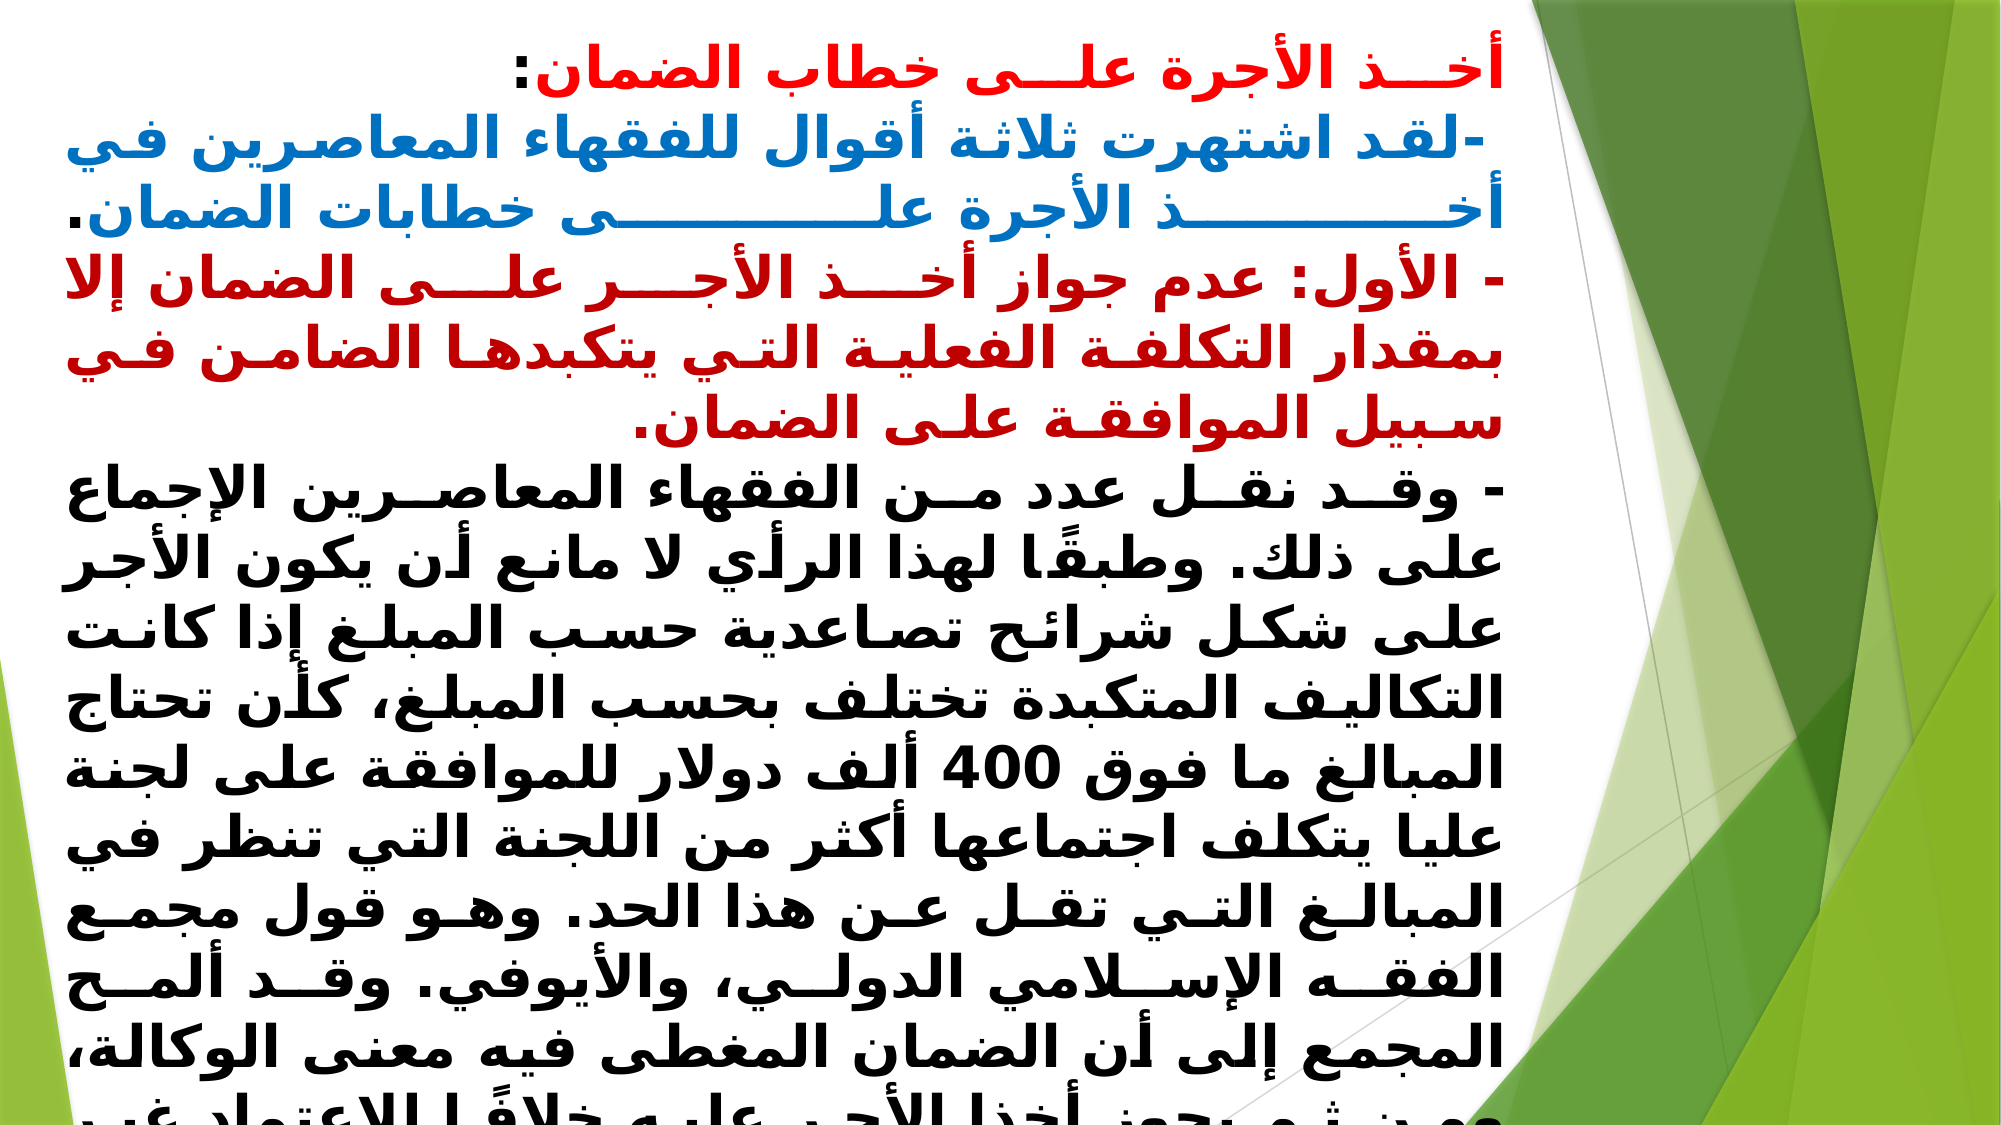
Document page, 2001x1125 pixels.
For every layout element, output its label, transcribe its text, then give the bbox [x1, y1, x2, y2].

title أخذ الأجرة على خطاب الضمان: . -لقد اشتهرت ثلاثة أقوال للفقهاء المعاصرين في أخذ الأجرة على خطابات الضمان. - الأول: عدم جواز أخذ الأجر على الضمان إلا بمقدار التكلفة الفعلية التي يتكبدها الضامن في سبيل الموافقة على الضمان. - وقد نقل عدد من الفقهاء المعاصرين الإجماع على ذلك. وطبقًا لهذا الرأي لا مانع أن يكون الأجر على شكل شرائح تصاعدية حسب المبلغ إذا كانت التكاليف المتكبدة تختلف بحسب المبلغ، كأن تحتاج المبالغ ما فوق 400 ألف دولار للموافقة على لجنة عليا يتكلف اجتماعها أكثر من اللجنة التي تنظر في المبالغ التي تقل عن هذا الحد. وهو قول مجمع الفقه الإسلامي الدولي، والأيوفي. وقد ألمح المجمع إلى أن الضمان المغطى فيه معنى الوكالة، ومن ثم يجوز أخذا الأجر عليه خلافًا للاعتماد غير المغطى . -وقد استدل للمنع بأن الضمان من أعمال المعروف والإرفاق كالقرض فلا يحل الأجر عليه، وأنه استعداد للإقراض، ولما لم يجز الأجر على القرض، فمن باب أولى عدم جواز الأجر على الاستعداد له، وأنه لو جاز الأجر على الاستعداد للضمان لأنه منفعة، لكان جواز الأجر على القرض نفسه، فهو أكثر منفعة، ولو فرضنا أن الضامن حصَّل أجرًا على الضمان ثم نفذ الضمان بالدفع، فكان مقرضًا لأصبح في الأجر شبهة الفائدة على القرض. [49, 22, 1522, 1100]
